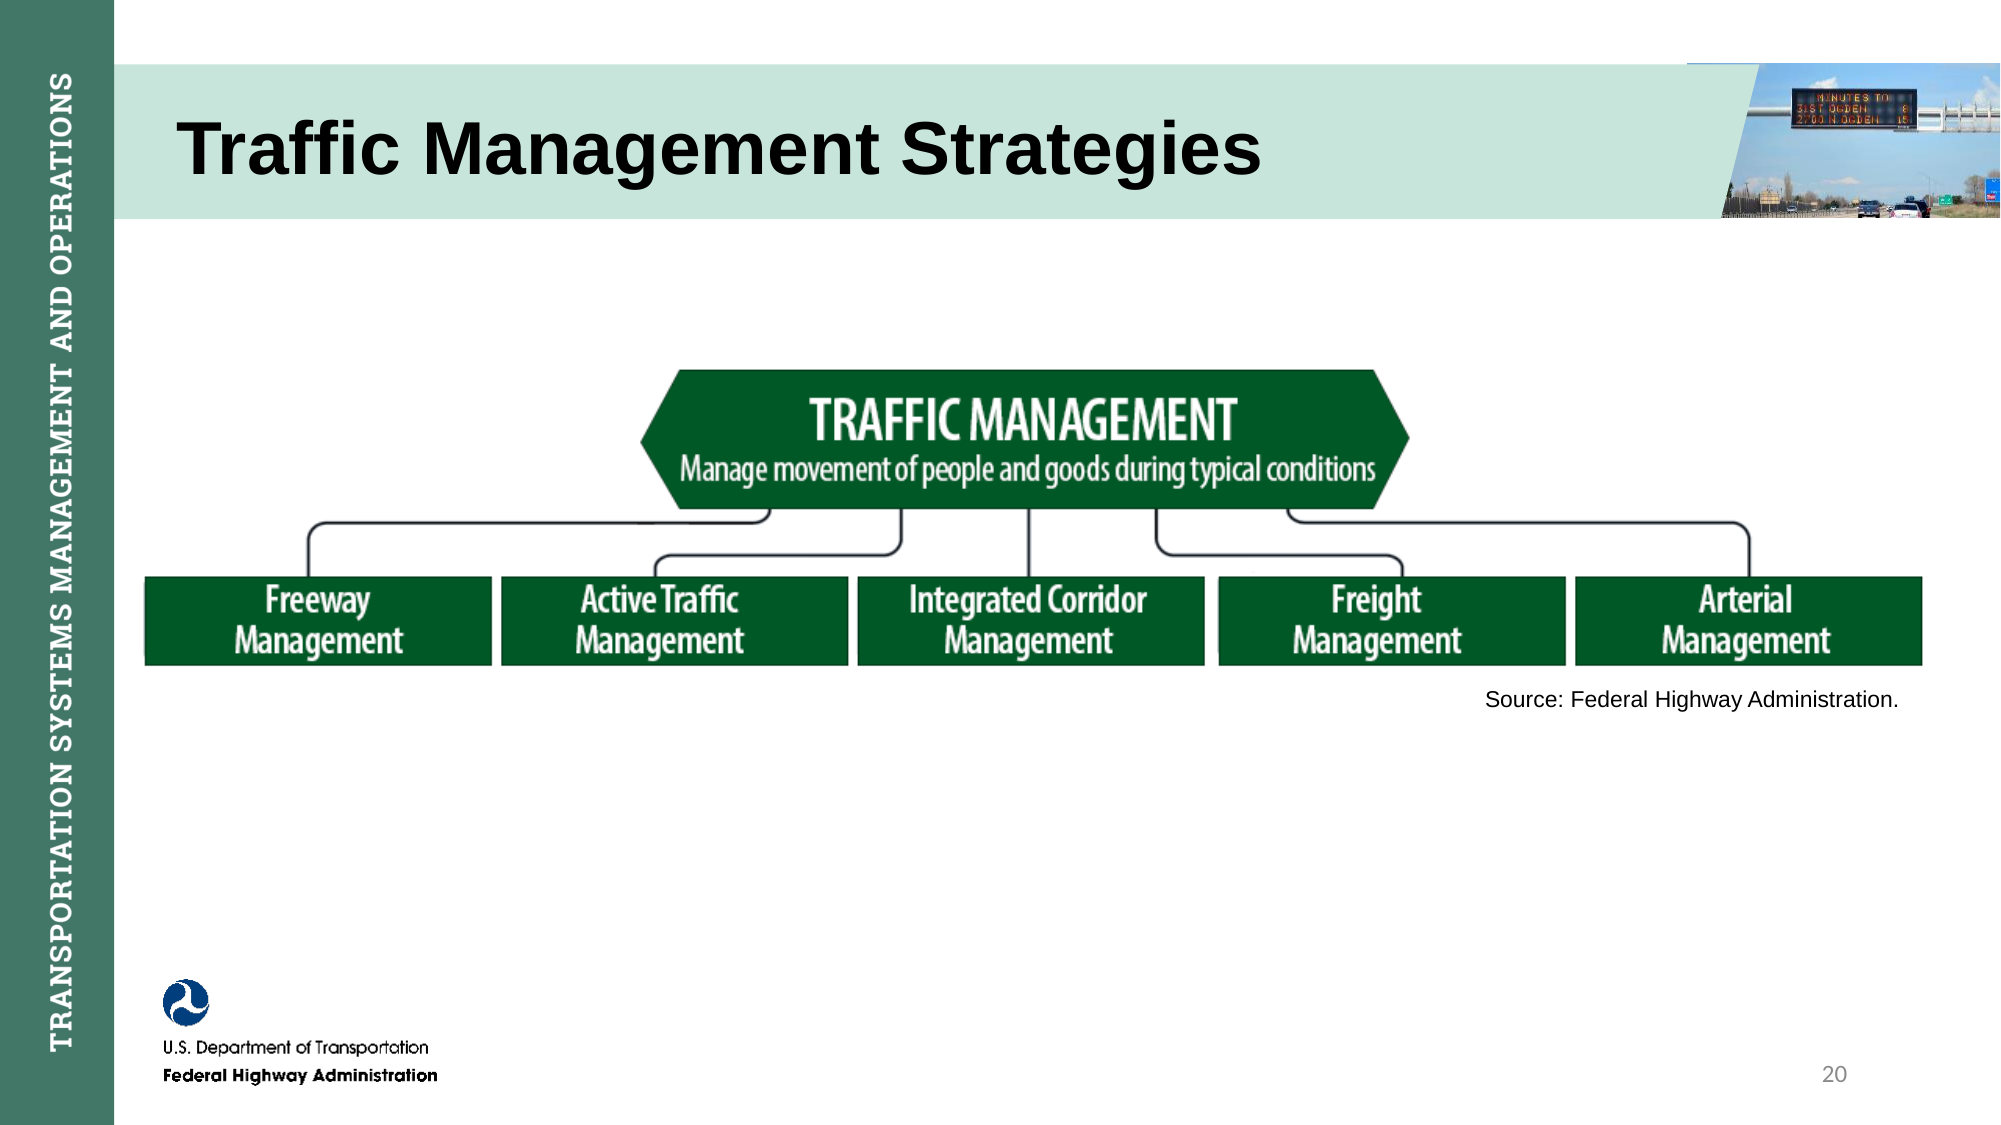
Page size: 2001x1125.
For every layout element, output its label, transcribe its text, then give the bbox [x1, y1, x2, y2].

text_box Source: Federal Highway Administration. [1445, 677, 1915, 720]
picture [117, 369, 1957, 677]
picture [46, 64, 109, 1061]
picture [1687, 63, 2001, 218]
picture [161, 977, 439, 1088]
slide_number 20 [1412, 1042, 1863, 1103]
title Traffic Management Strategies [161, 102, 1638, 186]
